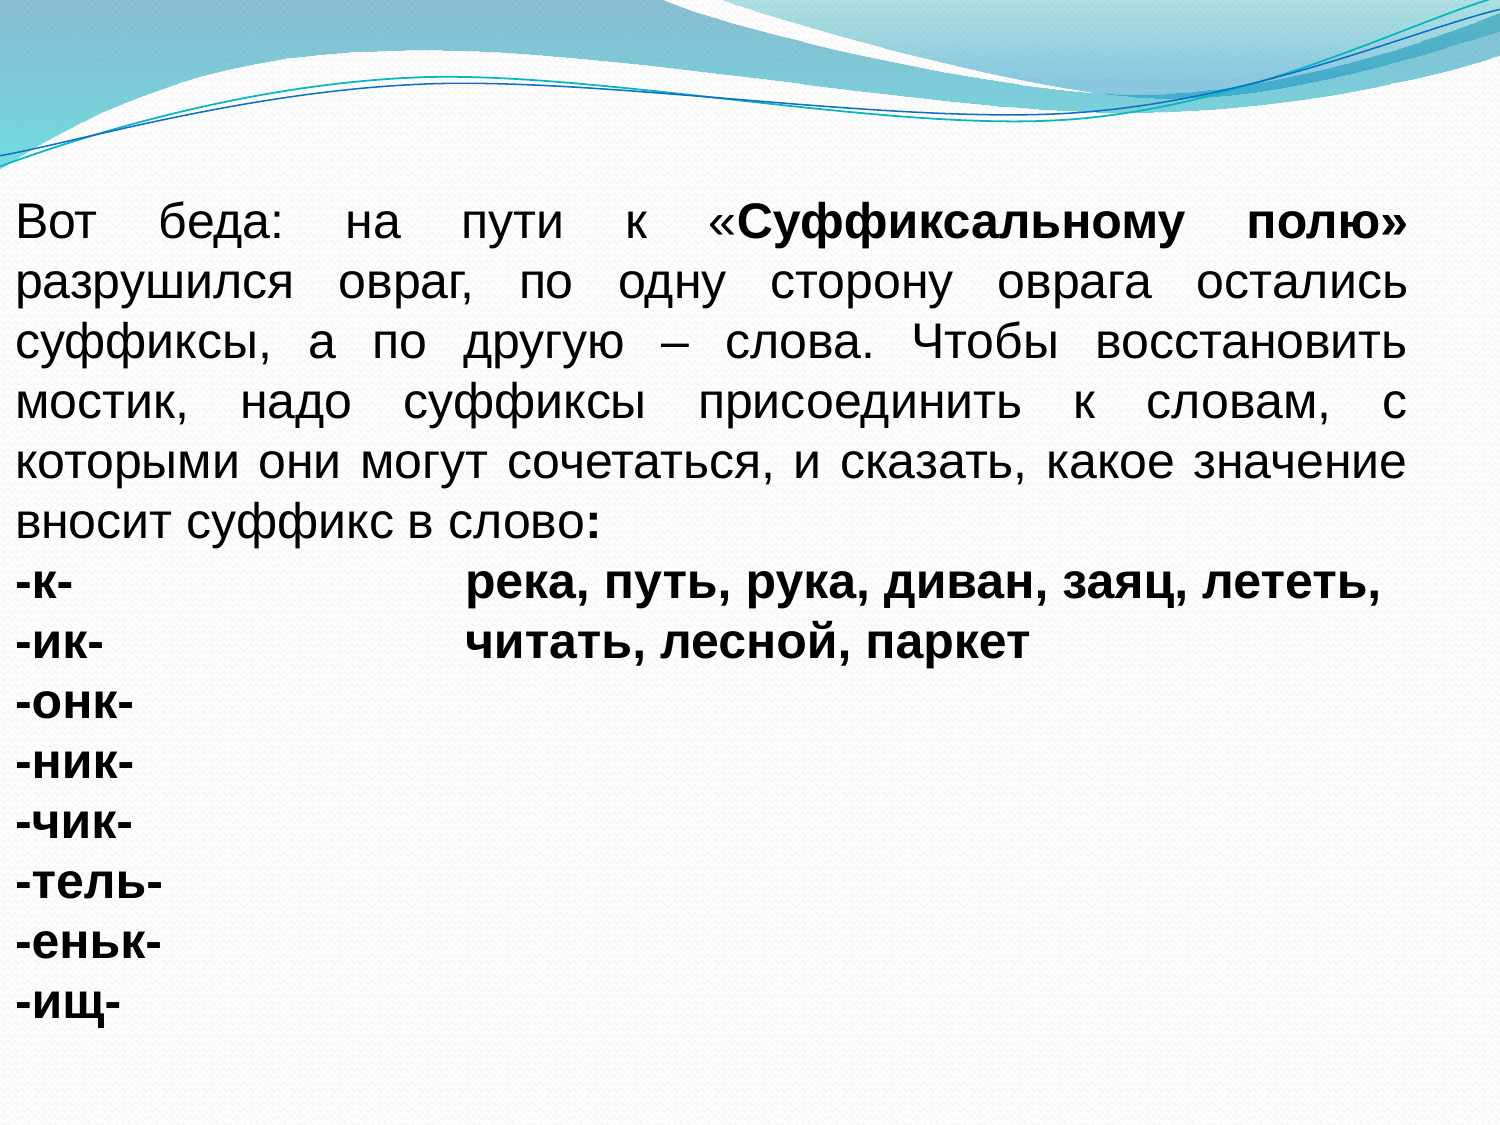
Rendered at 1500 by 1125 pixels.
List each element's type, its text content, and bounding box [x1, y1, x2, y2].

text_box Вот беда: на пути к «Суффиксальному полю» разрушился овраг, по одну сторону оврага остались суффиксы, а по другую – слова. Чтобы восстановить мостик, надо суффиксы присоединить к словам, с которыми они могут сочетаться, и сказать, какое значение вносит суффикс в слово: -к- река, путь, рука, диван, заяц, лететь, -ик- читать, лесной, паркет -онк- -ник- -чик- -тель- -еньк- -ищ- [0, 180, 1424, 1036]
